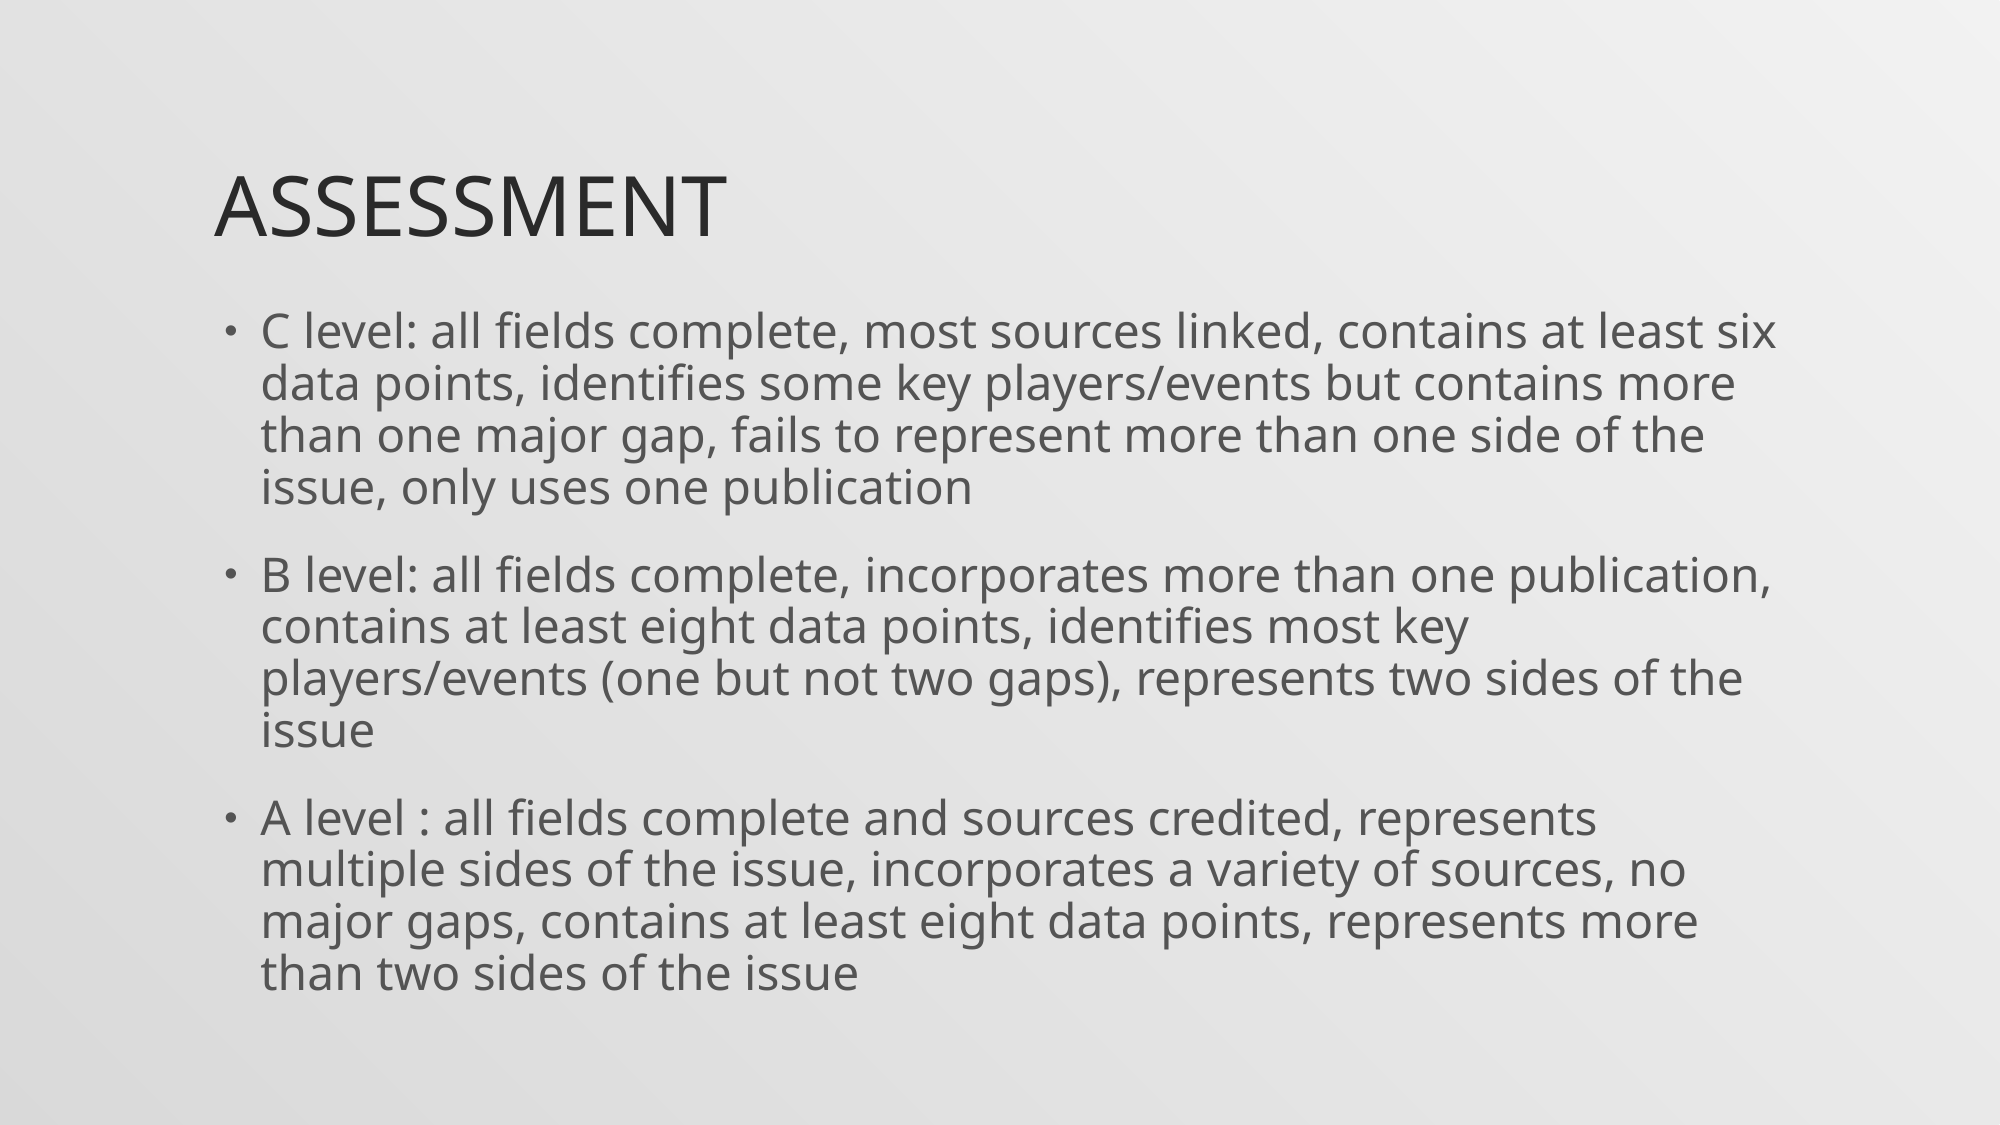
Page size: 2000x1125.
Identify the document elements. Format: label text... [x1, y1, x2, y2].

title Assessment [199, 45, 1800, 263]
list C level: all fields complete, most sources linked, contains at least six data points, identifies some key players/events but contains more than one major gap, fails to represent more than one side of the issue, only uses one publication B level: all fields complete, incorporates more than one publication, contains at least eight data points, identifies most key players/events (one but not two gaps), represents two sides of the issue A level : all fields complete and sources credited, represents multiple sides of the issue, incorporates a variety of sources, no major gaps, contains at least eight data points, represents more than two sides of the issue [202, 299, 1800, 1013]
